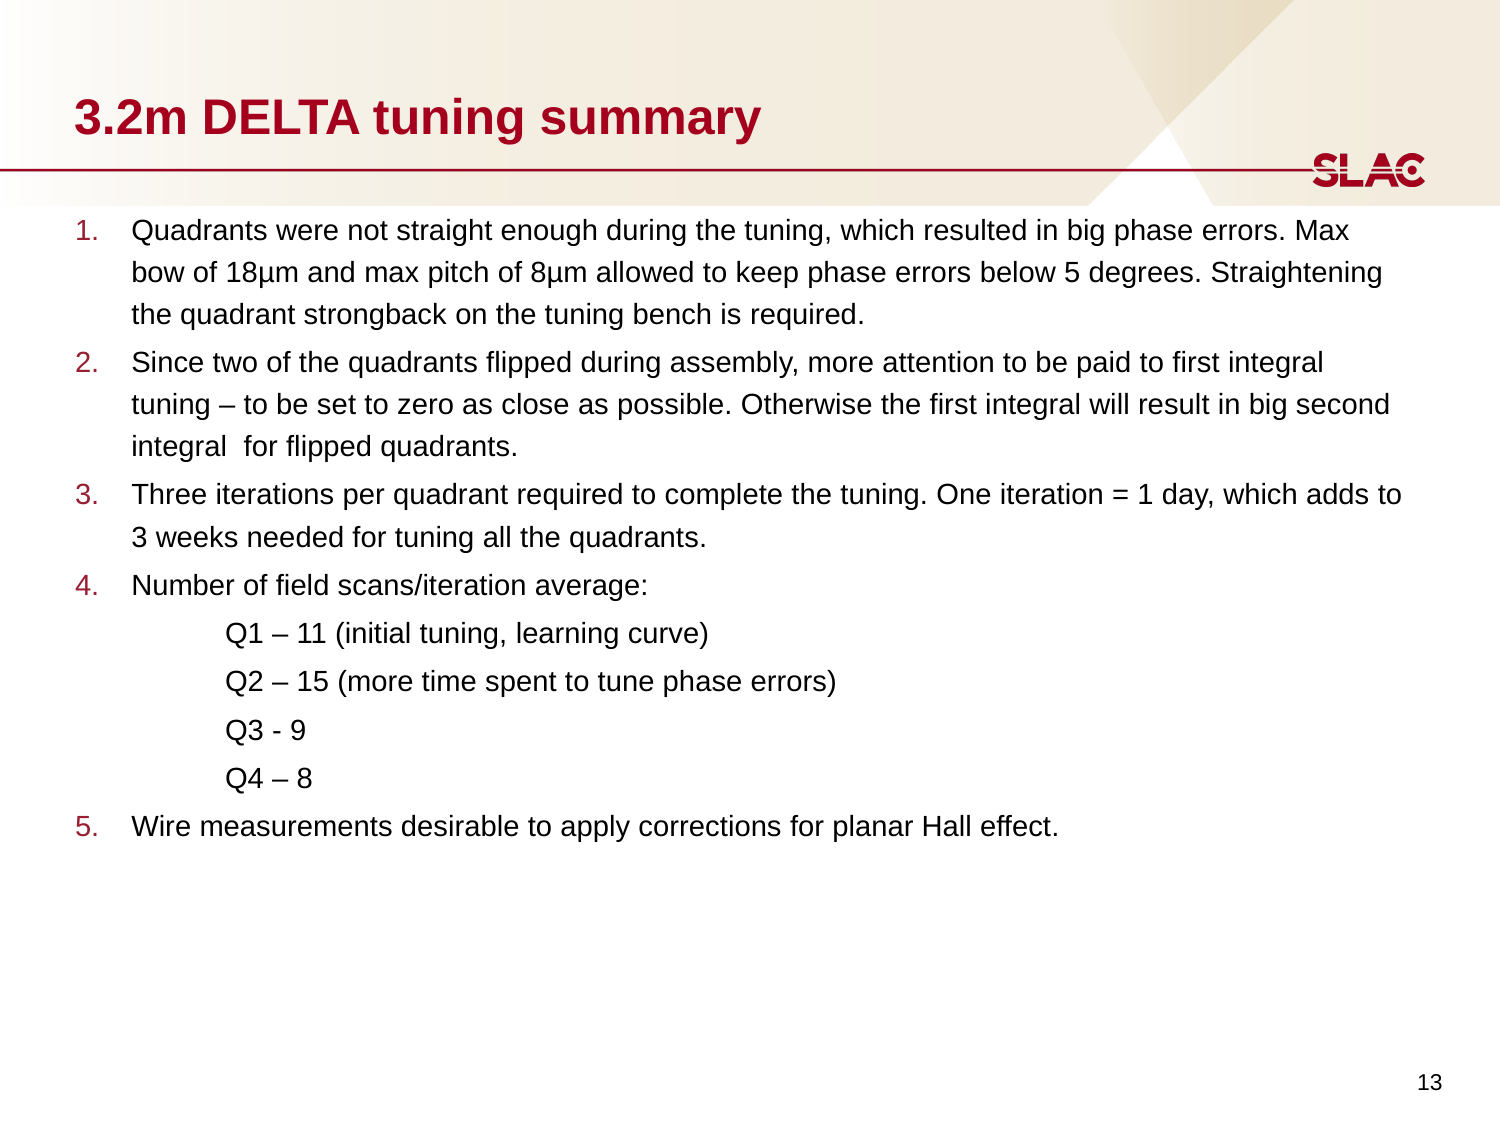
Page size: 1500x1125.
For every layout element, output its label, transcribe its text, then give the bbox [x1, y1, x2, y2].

slide_number 13 [1405, 1036, 1458, 1125]
list Quadrants were not straight enough during the tuning, which resulted in big phase errors. Max bow of 18µm and max pitch of 8µm allowed to keep phase errors below 5 degrees. Straightening the quadrant strongback on the tuning bench is required. Since two of the quadrants flipped during assembly, more attention to be paid to first integral tuning – to be set to zero as close as possible. Otherwise the first integral will result in big second integral for flipped quadrants. Three iterations per quadrant required to complete the tuning. One iteration = 1 day, which adds to 3 weeks needed for tuning all the quadrants. Number of field scans/iteration average: Q1 – 11 (initial tuning, learning curve) Q2 – 15 (more time spent to tune phase errors) Q3 - 9 Q4 – 8 Wire measurements desirable to apply corrections for planar Hall effect. [75, 203, 1406, 1035]
title 3.2m DELTA tuning summary [74, 21, 1404, 145]
picture [0, 0, 1500, 206]
